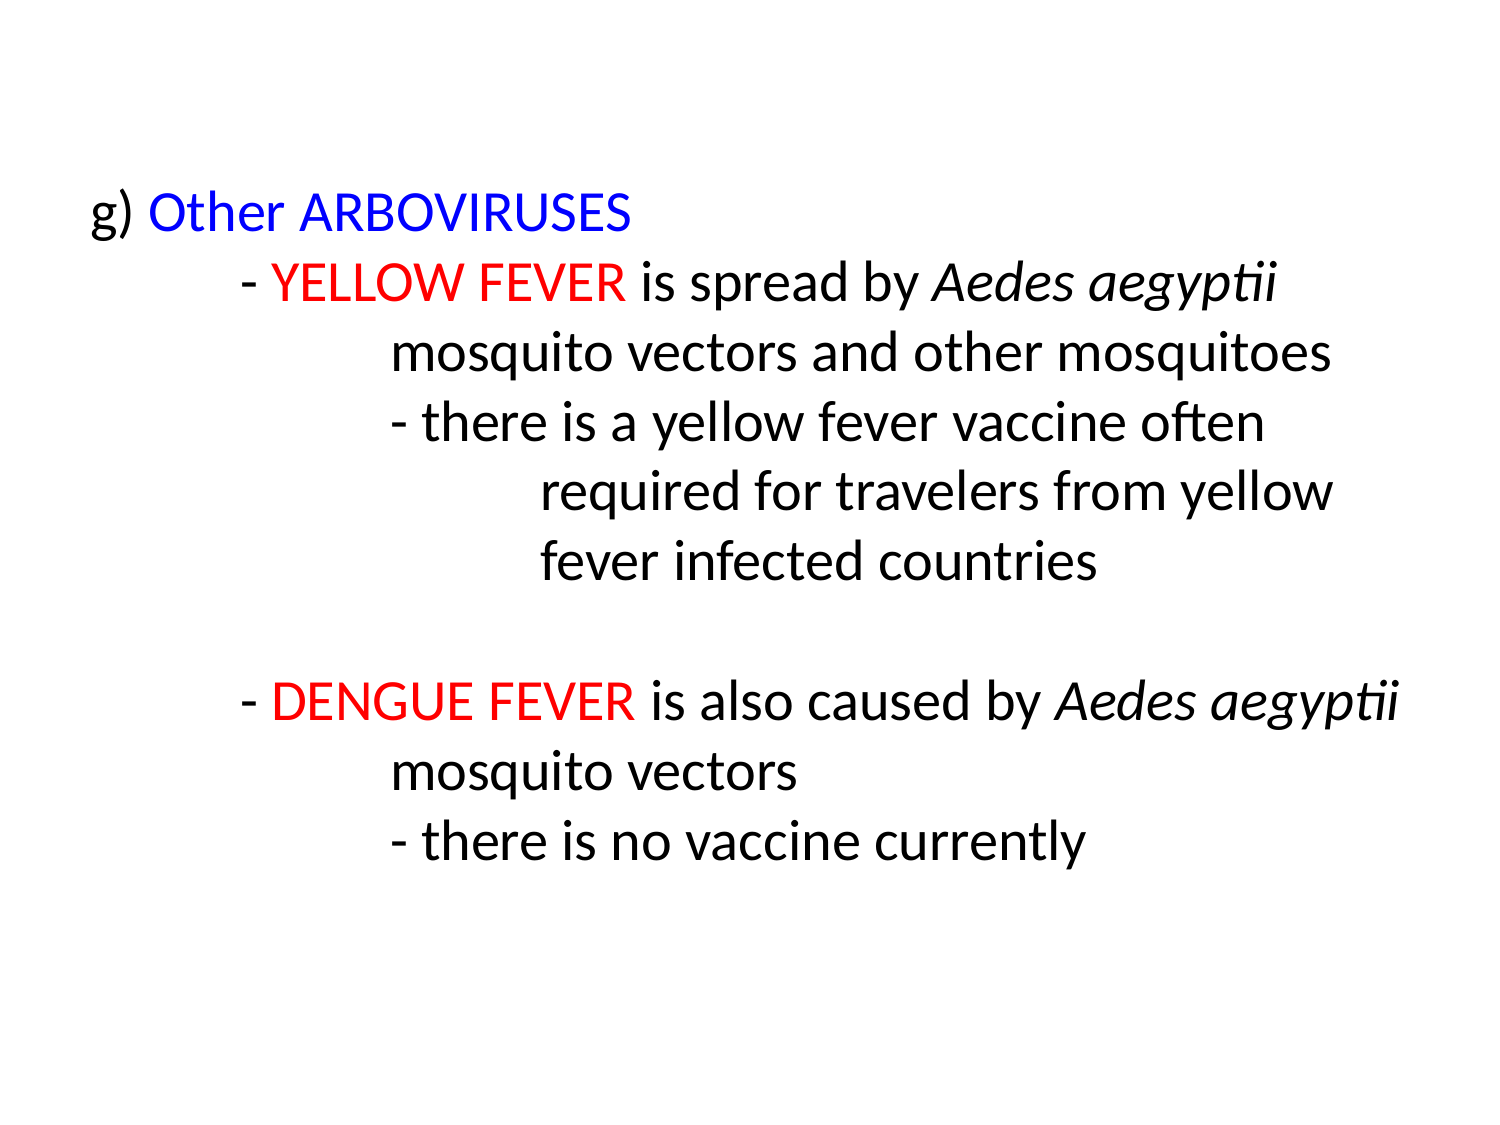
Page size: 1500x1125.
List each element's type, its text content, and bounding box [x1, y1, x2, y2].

title g) Other ARBOVIRUSES - YELLOW FEVER is spread by Aedes aegyptii mosquito vectors and other mosquitoes - there is a yellow fever vaccine often required for travelers from yellow fever infected countries - DENGUE FEVER is also caused by Aedes aegyptii mosquito vectors - there is no vaccine currently [75, 45, 1425, 1000]
